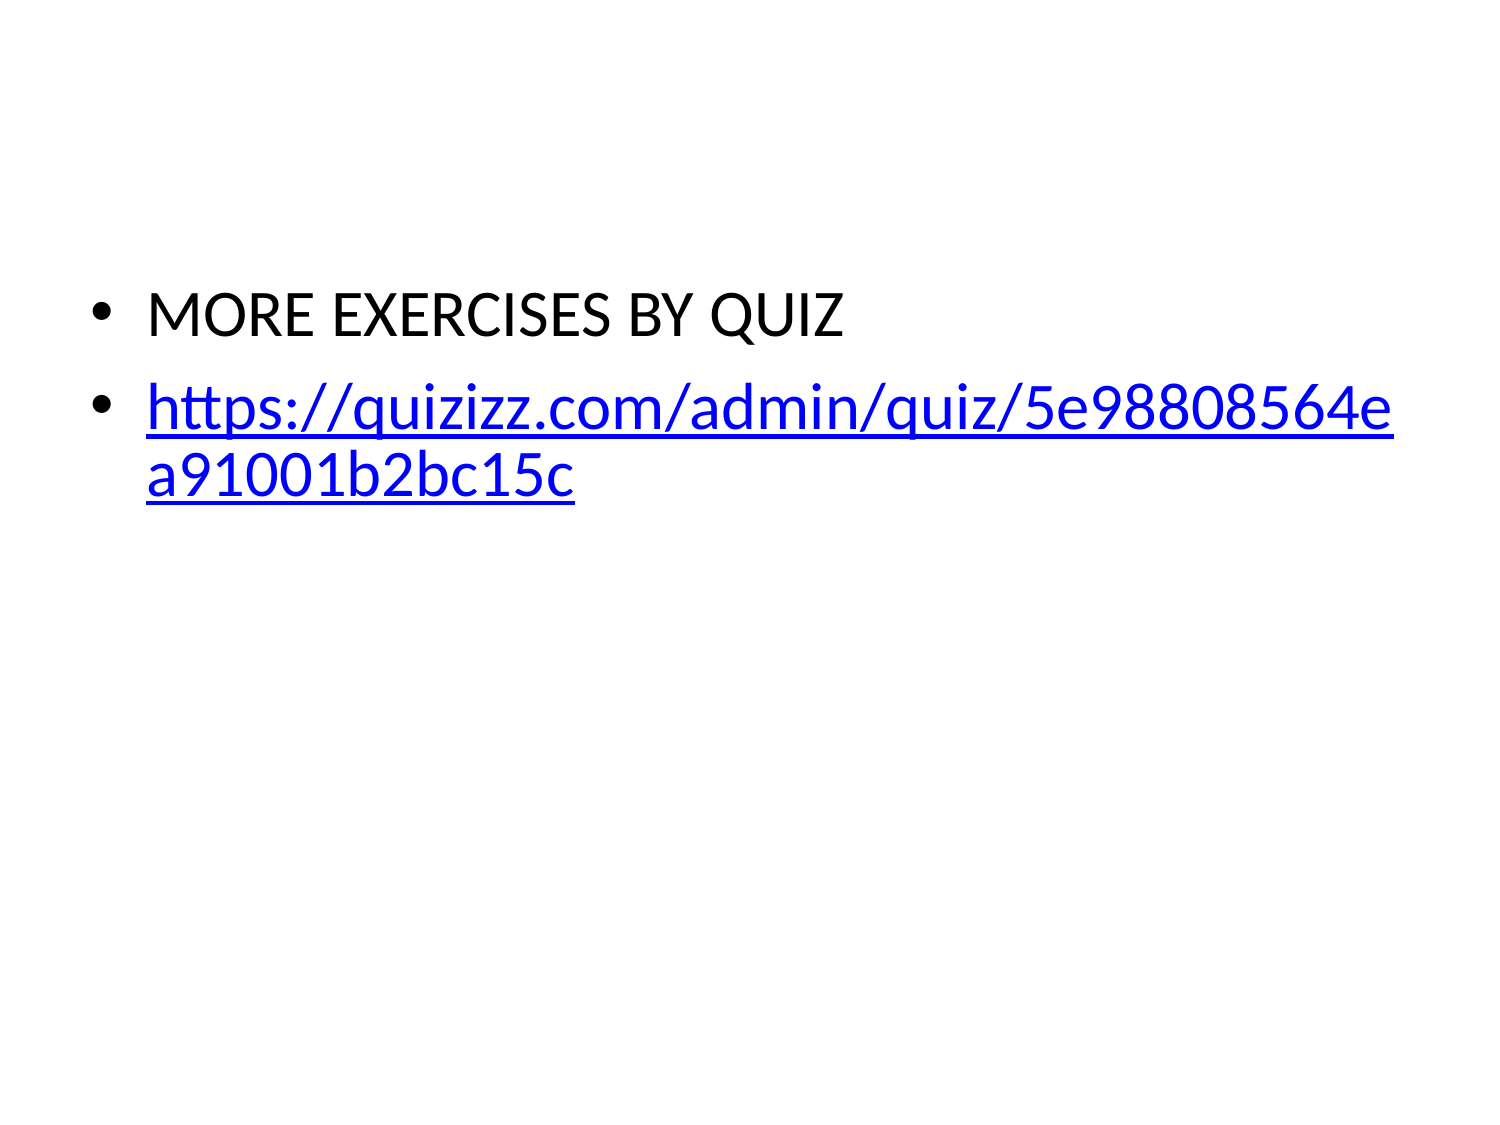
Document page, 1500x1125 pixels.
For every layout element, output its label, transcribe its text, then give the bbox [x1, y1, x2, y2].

list MORE EXERCISES BY QUIZ https://quizizz.com/admin/quiz/5e98808564ea91001b2bc15c [75, 262, 1425, 1005]
